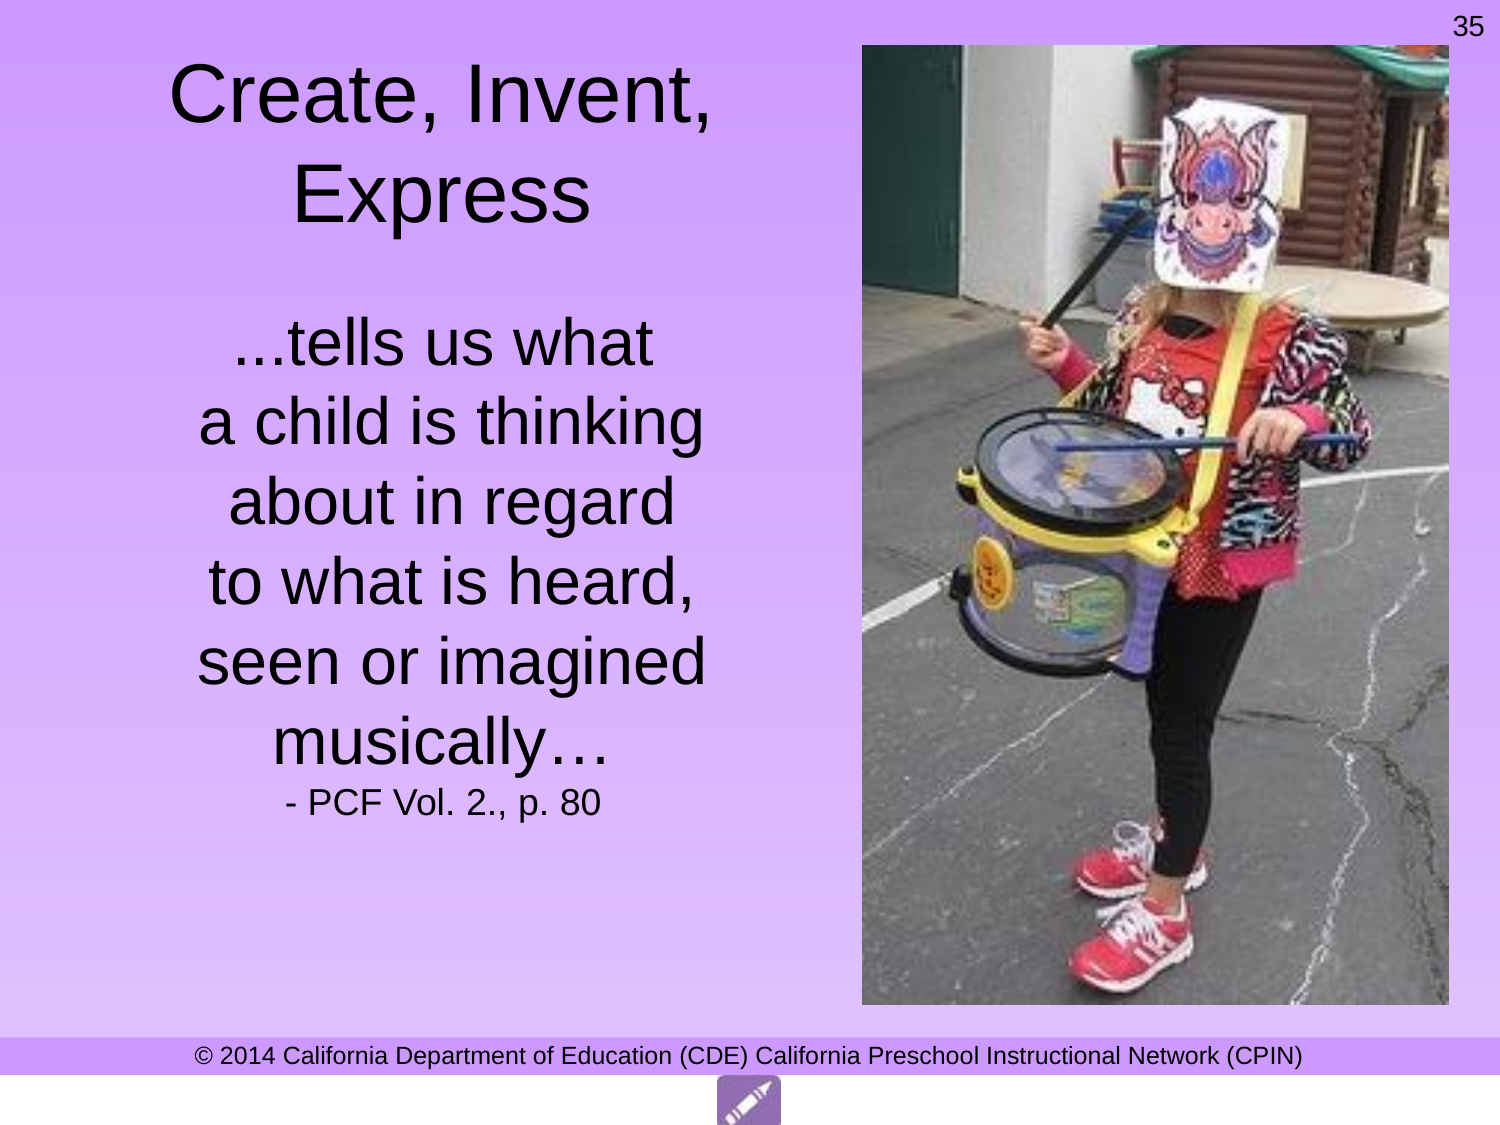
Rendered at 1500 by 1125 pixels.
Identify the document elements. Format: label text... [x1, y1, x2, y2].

slide_number 35 [1387, 0, 1500, 79]
picture [717, 1075, 781, 1125]
title Create, Invent, Express [74, 44, 810, 233]
list ...tells us what a child is thinking about in regard to what is heard, seen or imagined musically… - PCF Vol. 2., p. 80 [111, 290, 775, 1006]
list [861, 44, 1449, 1006]
